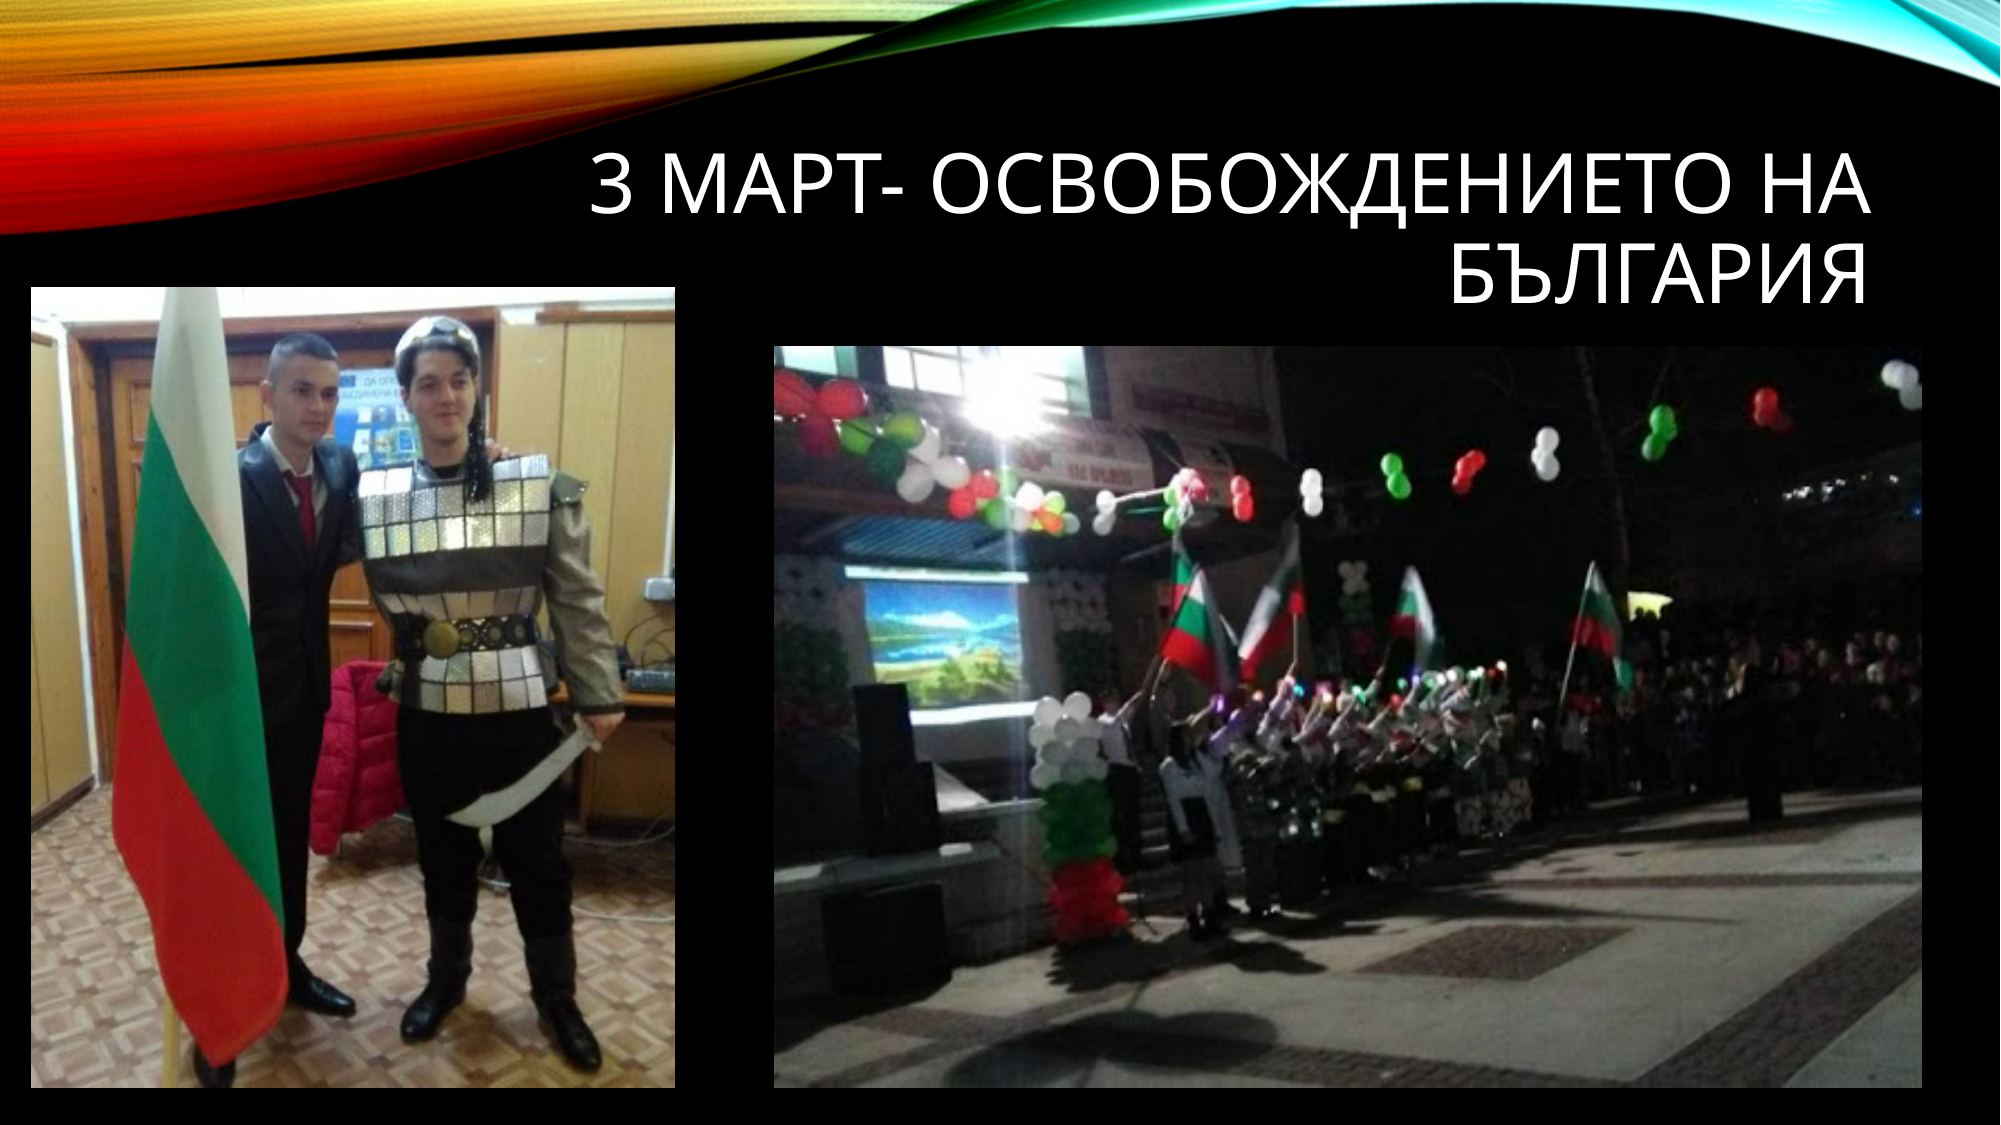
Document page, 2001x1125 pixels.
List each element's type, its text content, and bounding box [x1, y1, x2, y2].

picture [0, 0, 2000, 237]
title 3 март- освобождението на българия [474, 125, 1888, 338]
picture [773, 346, 1922, 1089]
picture [30, 287, 676, 1089]
